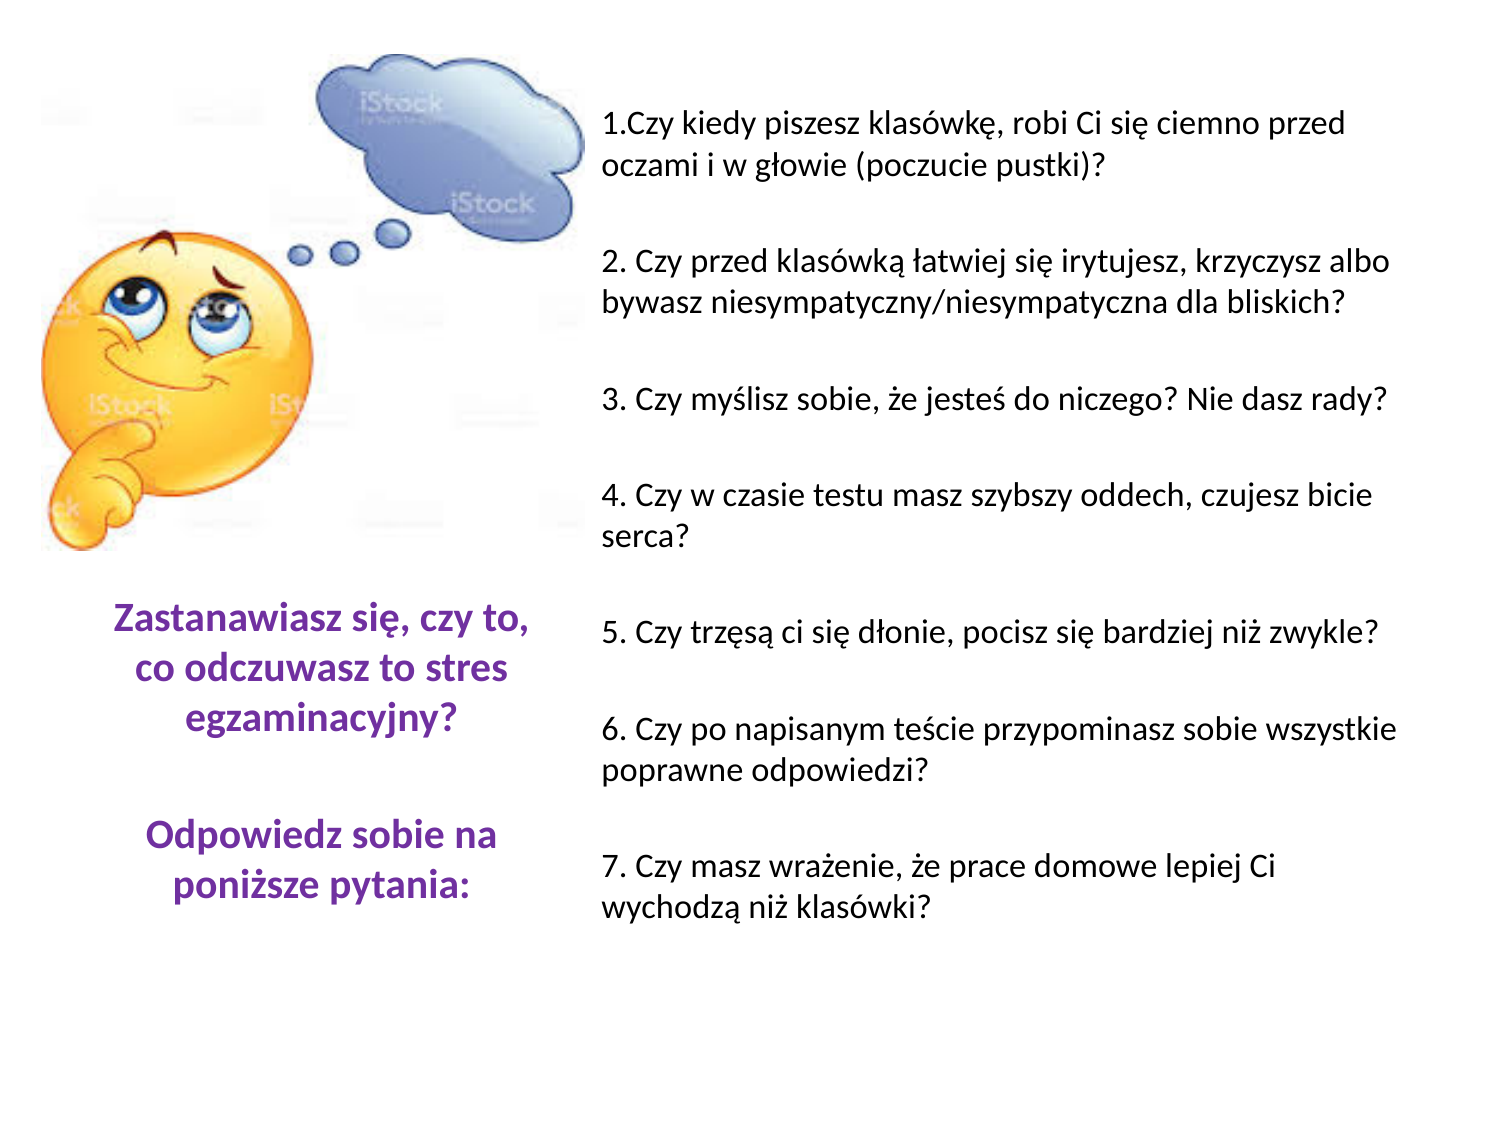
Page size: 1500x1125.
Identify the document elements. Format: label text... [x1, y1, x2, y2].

list Zastanawiasz się, czy to, co odczuwasz to stres egzaminacyjny? Odpowiedz sobie na poniższe pytania: [75, 559, 569, 1005]
picture [41, 54, 585, 551]
list 1.Czy kiedy piszesz klasówkę, robi Ci się ciemno przed oczami i w głowie (poczucie pustki)? 2. Czy przed klasówką łatwiej się irytujesz, krzyczysz albo bywasz niesympatyczny/niesympatyczna dla bliskich? 3. Czy myślisz sobie, że jesteś do niczego? Nie dasz rady? 4. Czy w czasie testu masz szybszy oddech, czujesz bicie serca? 5. Czy trzęsą ci się dłonie, pocisz się bardziej niż zwykle? 6. Czy po napisanym teście przypominasz sobie wszystkie poprawne odpowiedzi? 7. Czy masz wrażenie, że prace domowe lepiej Ci wychodzą niż klasówki? [586, 44, 1425, 1005]
